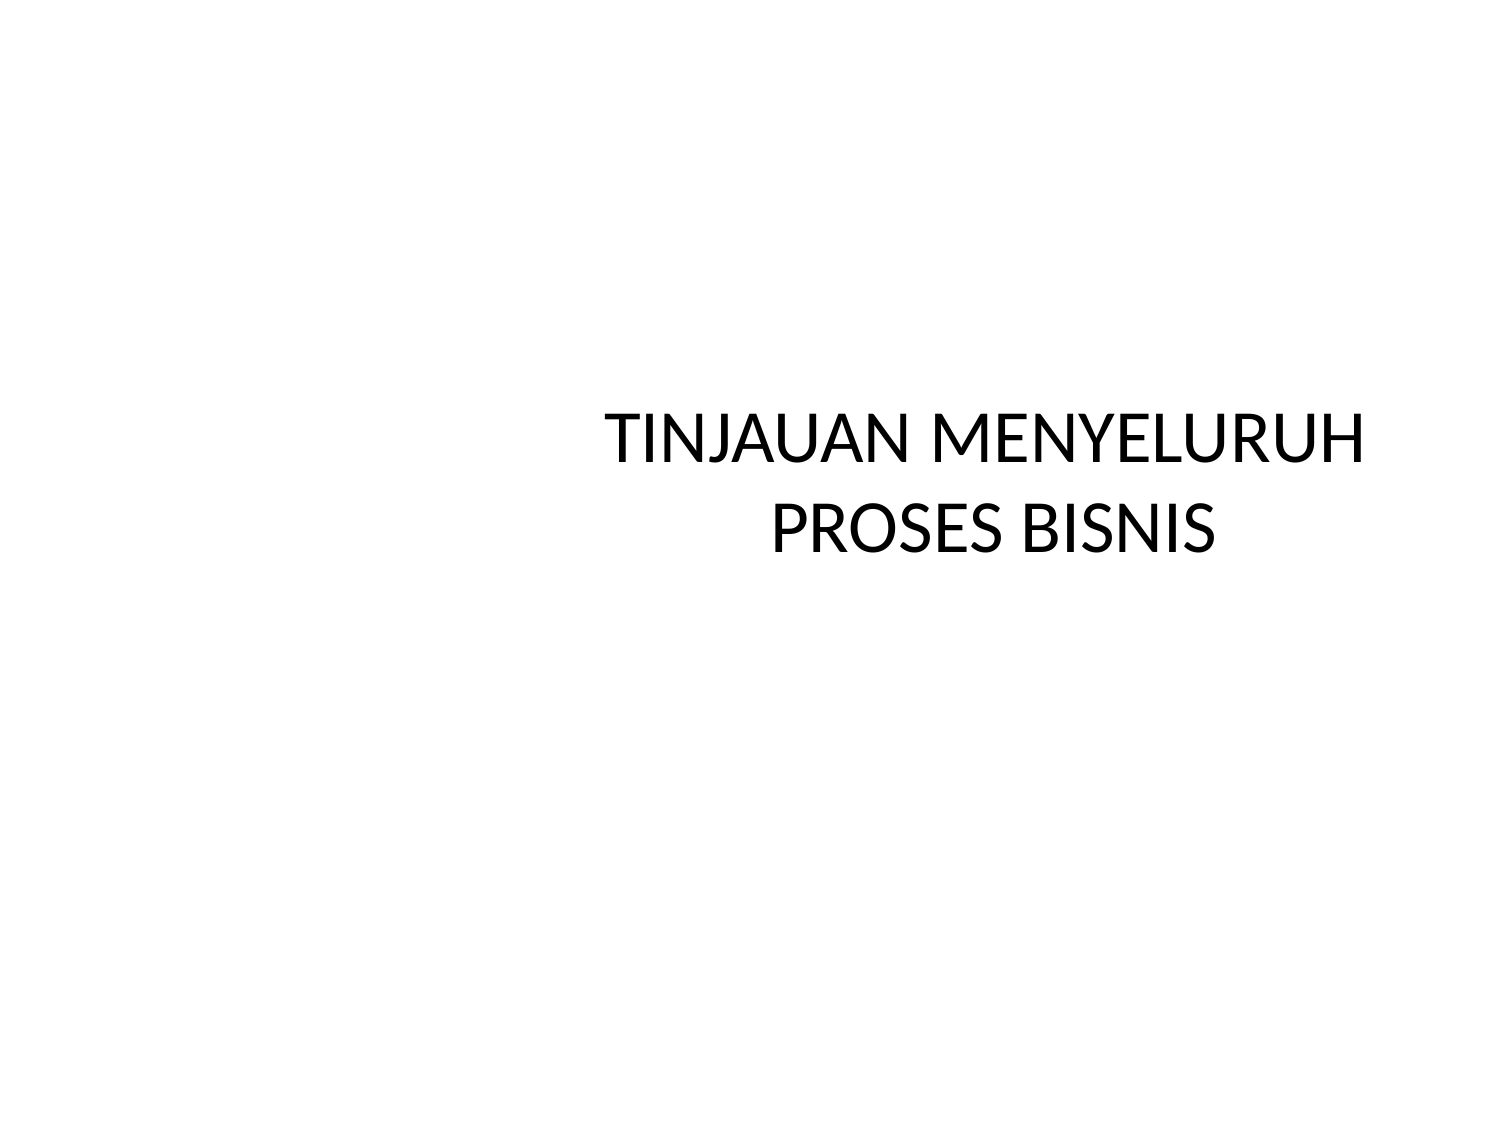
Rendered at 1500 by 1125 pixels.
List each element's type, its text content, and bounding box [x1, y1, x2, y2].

title TINJAUAN MENYELURUH PROSES BISNIS [587, 350, 1400, 575]
